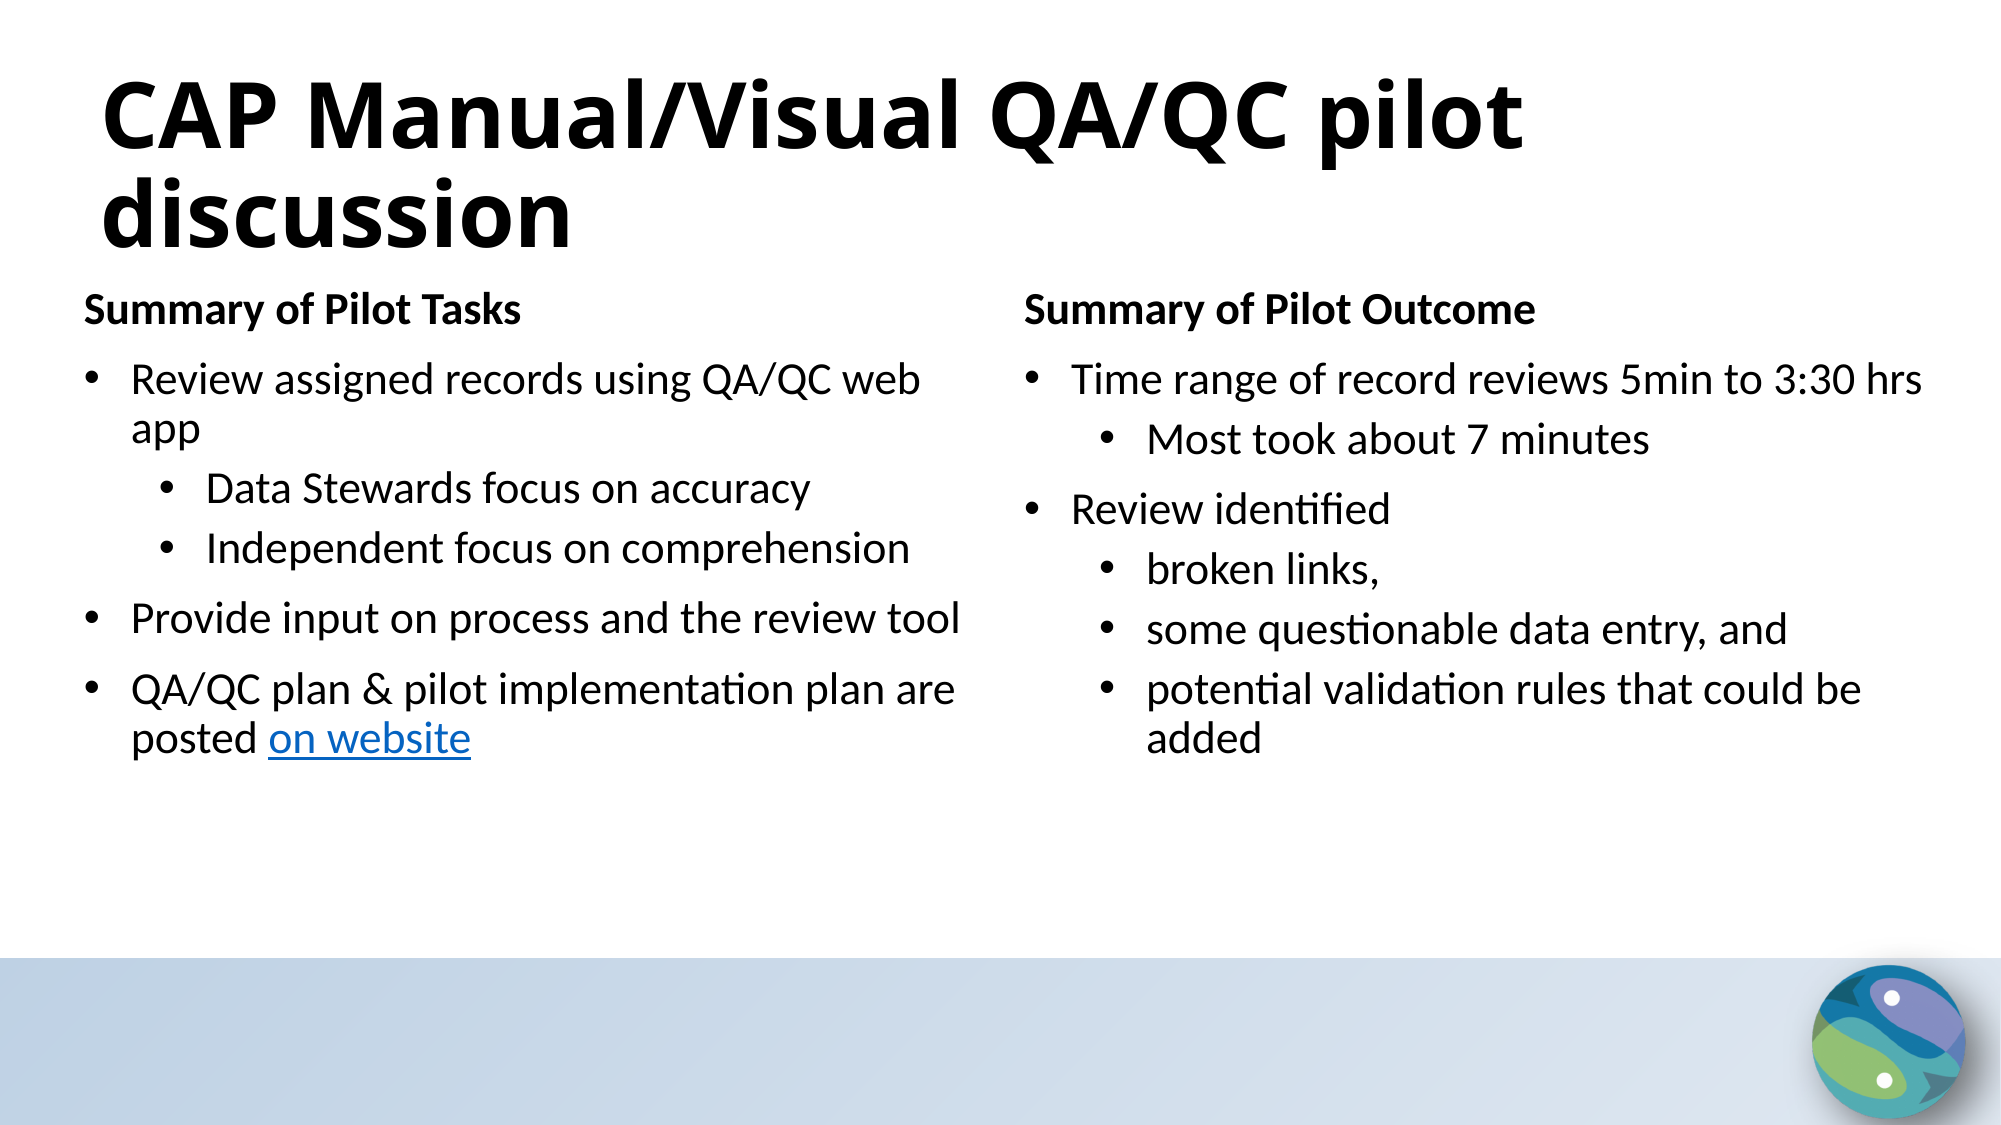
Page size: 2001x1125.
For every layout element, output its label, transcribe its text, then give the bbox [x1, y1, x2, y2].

text_box Summary of Pilot Outcome Time range of record reviews 5min to 3:30 hrs Most took about 7 minutes Review identified broken links, some questionable data entry, and potential validation rules that could be added [1009, 277, 1941, 959]
picture [1799, 958, 1984, 1125]
list Summary of Pilot Tasks Review assigned records using QA/QC web app Data Stewards focus on accuracy Independent focus on comprehension Provide input on process and the review tool QA/QC plan & pilot implementation plan are posted on website [69, 277, 1000, 959]
text_box [0, 957, 1797, 1125]
title CAP Manual/Visual QA/QC pilot discussion [85, 59, 1936, 278]
